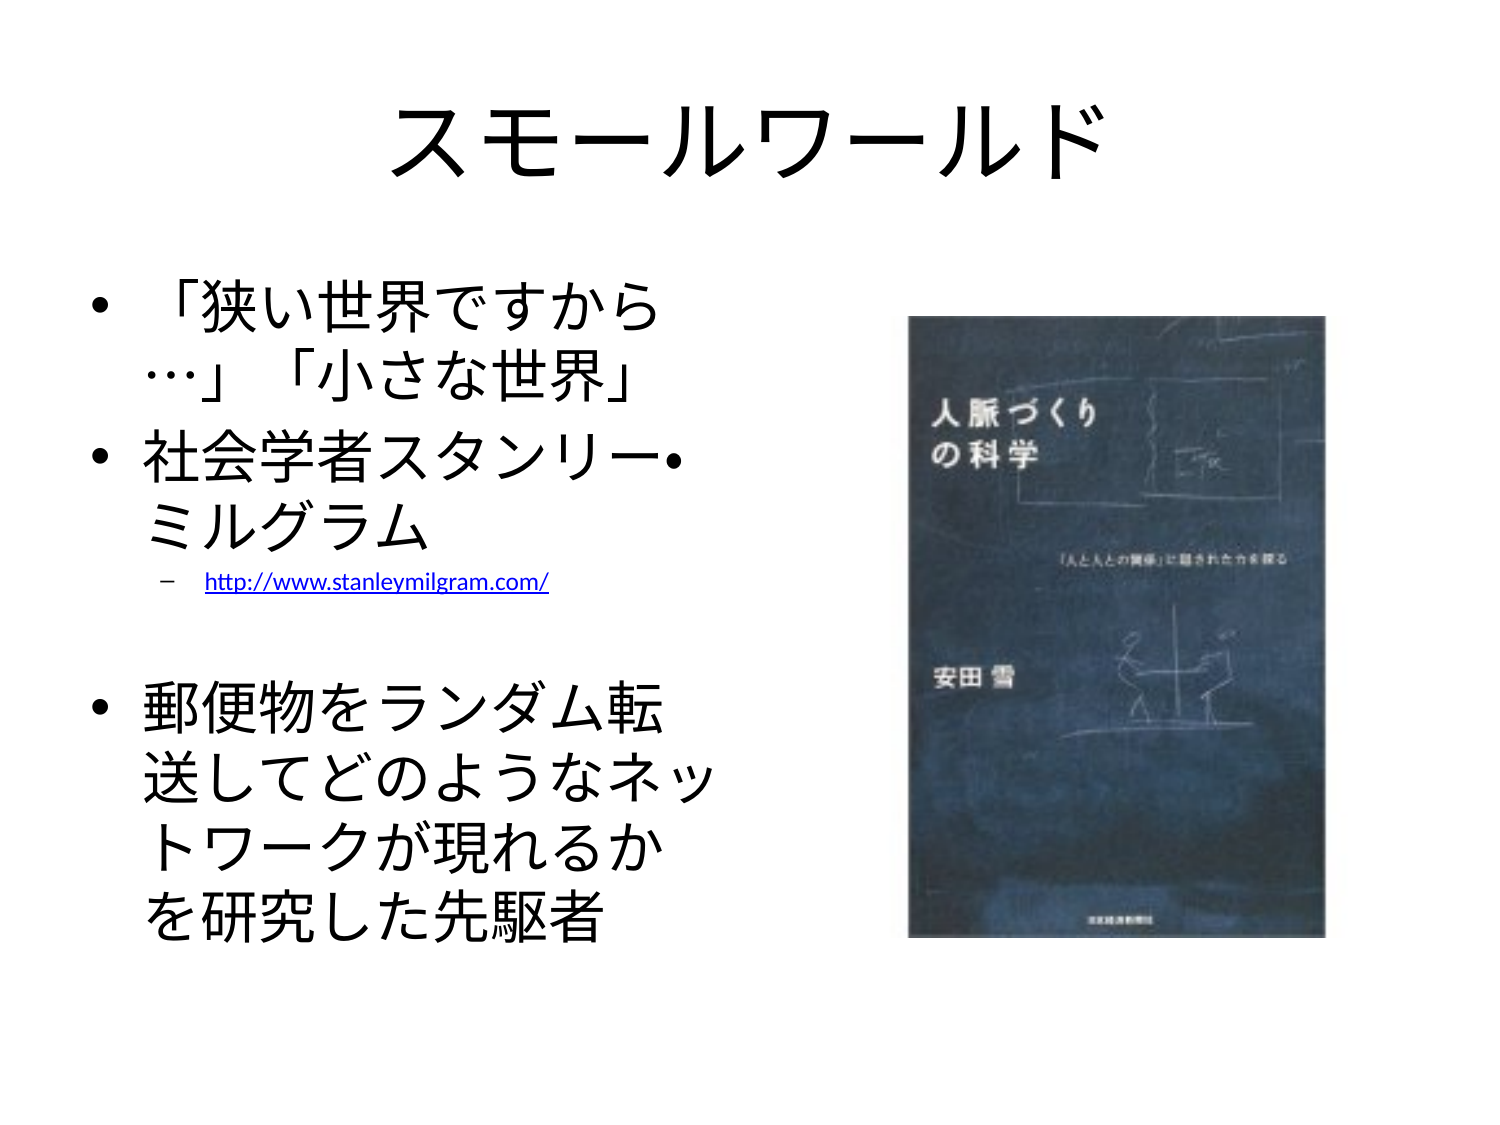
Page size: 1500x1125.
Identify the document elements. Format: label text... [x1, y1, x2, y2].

title スモールワールド [75, 45, 1425, 233]
list 「狭い世界ですから…」「小さな世界」 社会学者スタンリー・ミルグラム http://www.stanleymilgram.com/ 郵便物をランダム転送してどのようなネットワークが現れるかを研究した先駆者 [75, 262, 738, 1005]
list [808, 316, 1430, 938]
